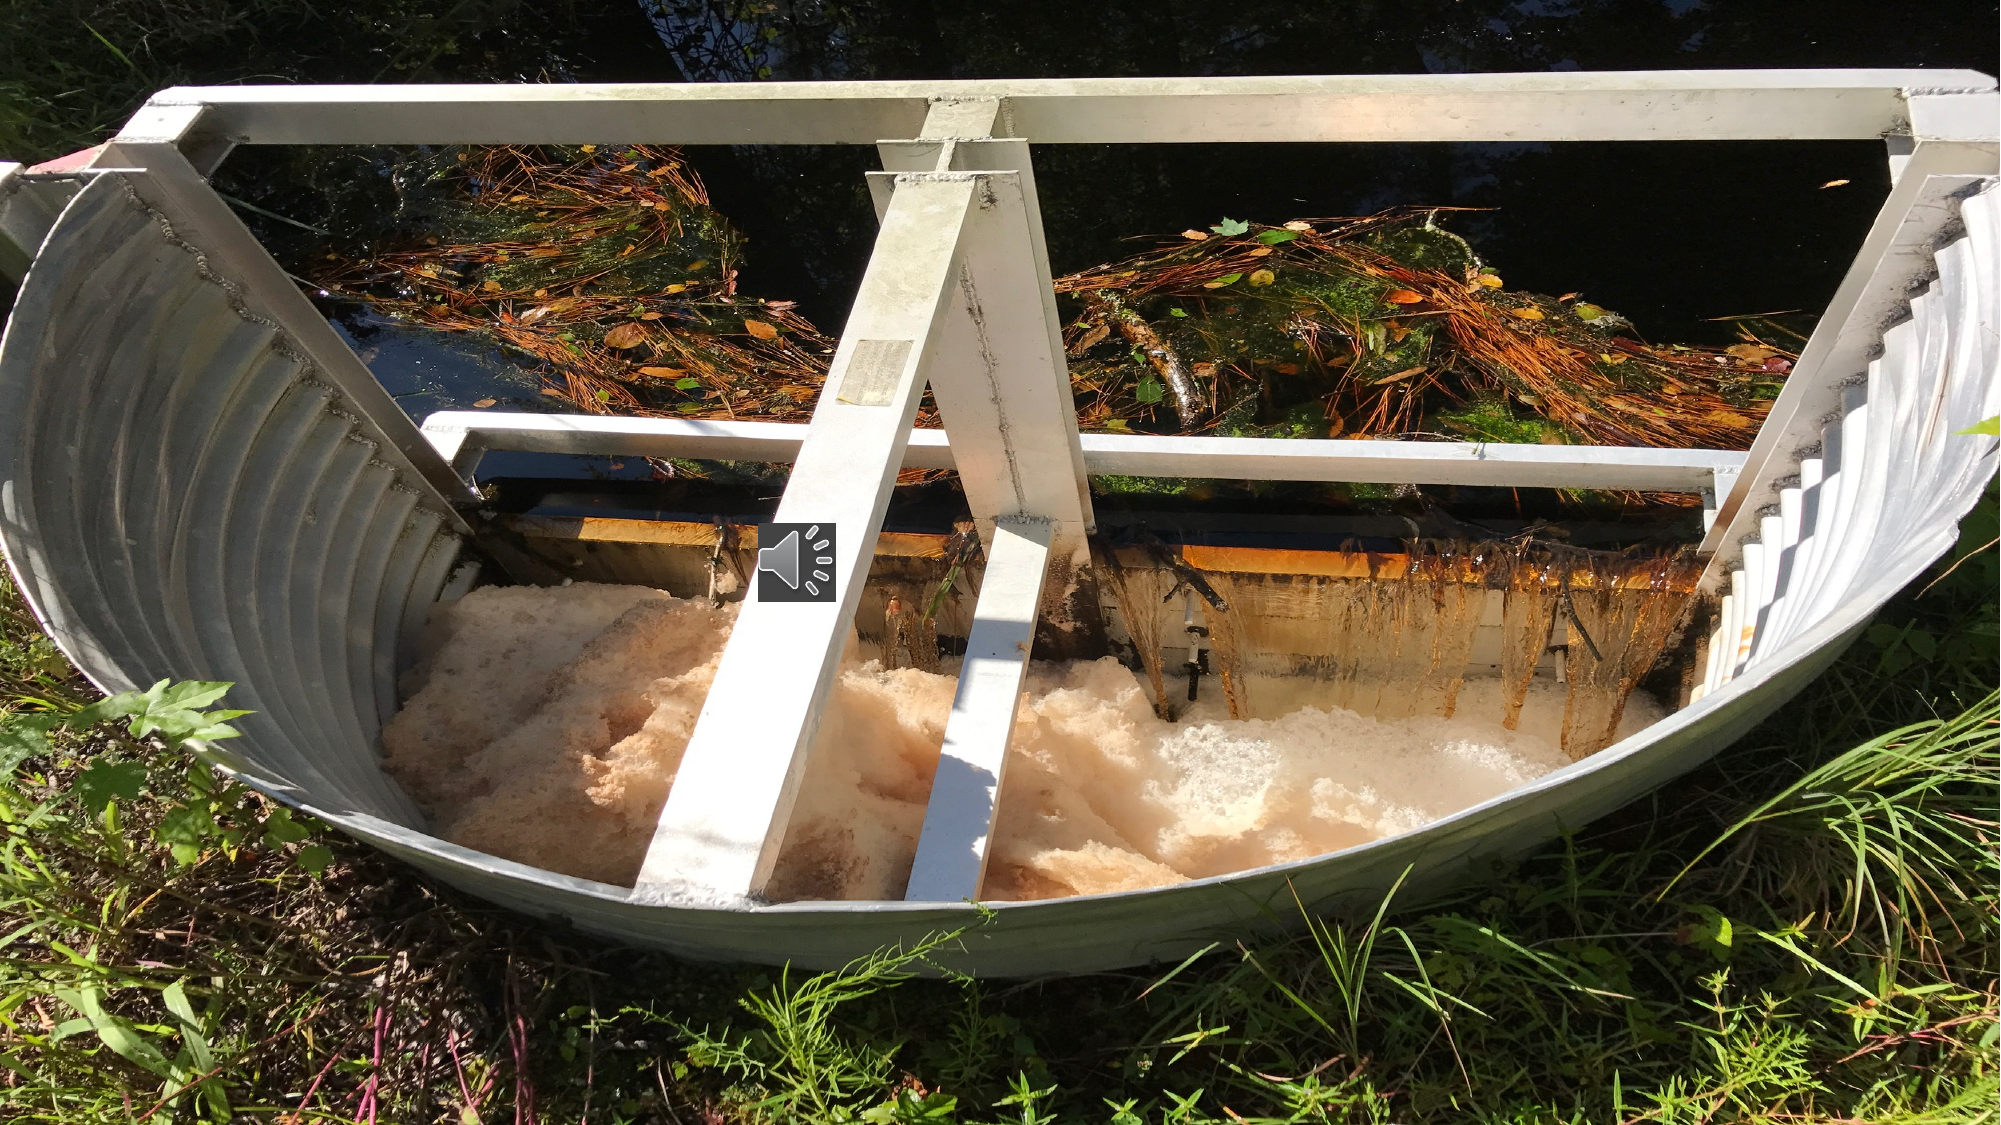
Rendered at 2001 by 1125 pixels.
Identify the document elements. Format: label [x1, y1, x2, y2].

picture [757, 522, 838, 603]
list [0, 0, 2000, 1125]
